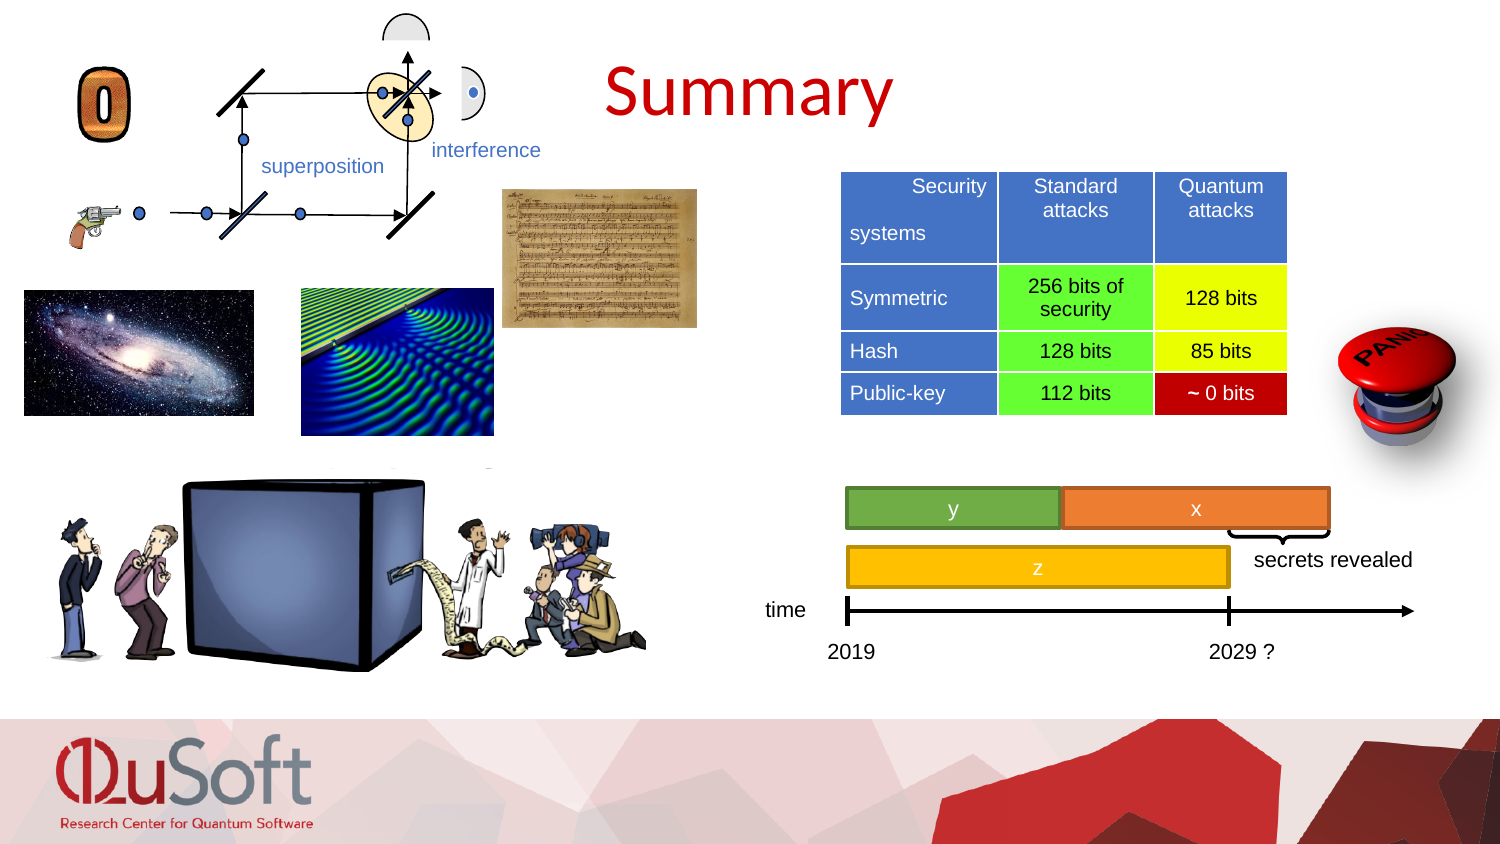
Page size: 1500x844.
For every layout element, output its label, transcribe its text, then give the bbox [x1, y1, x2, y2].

table_cell 256 bits of security [999, 265, 1153, 330]
table_header Security systems [841, 172, 997, 263]
picture [301, 288, 495, 436]
picture [69, 60, 137, 146]
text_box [749, 487, 1431, 672]
table_cell 85 bits [1155, 332, 1287, 371]
table_cell 128 bits [999, 332, 1153, 371]
table_cell 112 bits [999, 373, 1153, 415]
title Summary [103, 9, 1397, 173]
table_cell Symmetric [841, 265, 997, 330]
picture [24, 290, 255, 416]
table_cell Public-key [841, 373, 997, 415]
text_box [68, 13, 557, 252]
table_cell ~ 0 bits [1155, 373, 1287, 415]
picture [45, 468, 663, 672]
picture [501, 189, 697, 328]
picture [1338, 327, 1456, 446]
table_cell 128 bits [1155, 265, 1287, 330]
table_cell Hash [841, 332, 997, 371]
table_header Quantum attacks [1155, 172, 1287, 263]
picture [0, 719, 1500, 844]
table_header Standard attacks [999, 172, 1153, 263]
